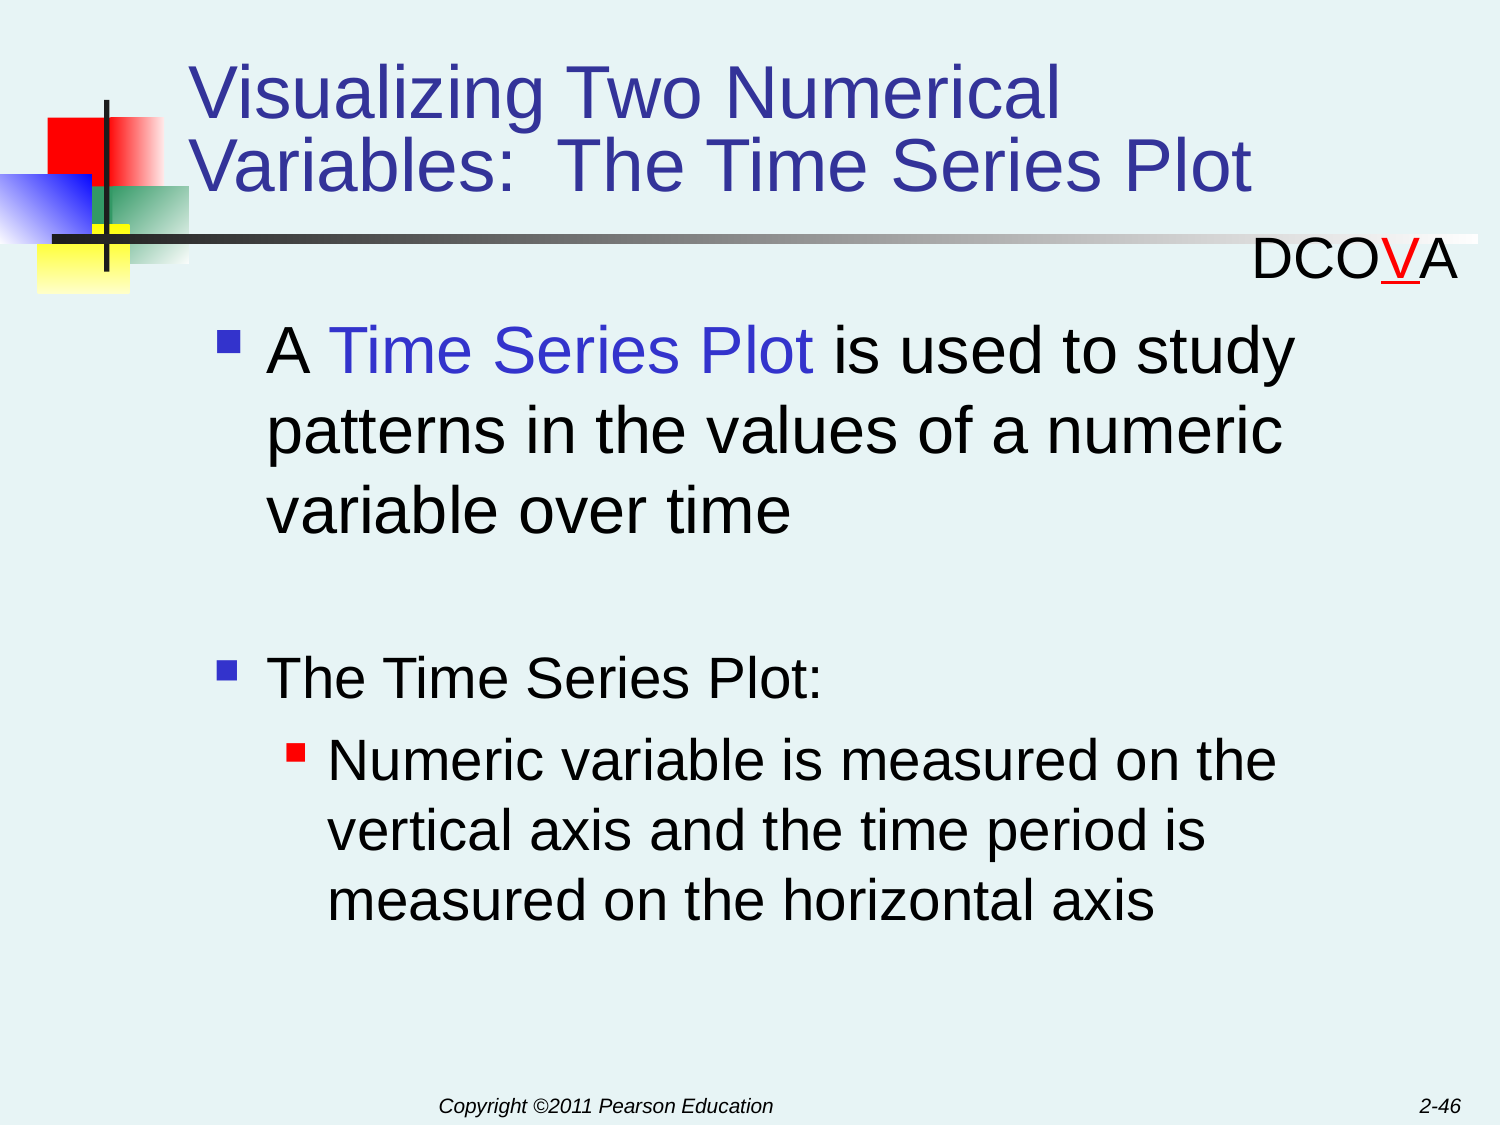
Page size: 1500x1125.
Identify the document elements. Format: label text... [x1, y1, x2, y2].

list A Time Series Plot is used to study patterns in the values of a numeric variable over time The Time Series Plot: Numeric variable is measured on the vertical axis and the time period is measured on the horizontal axis [199, 299, 1388, 1026]
text_box Visualizing Two Numerical Variables: The Time Series Plot [174, 62, 1388, 213]
slide_number 2-46 [1124, 1071, 1476, 1125]
footer Copyright ©2011 Pearson Education [24, 1071, 788, 1125]
text_box DCOVA [1236, 212, 1474, 298]
